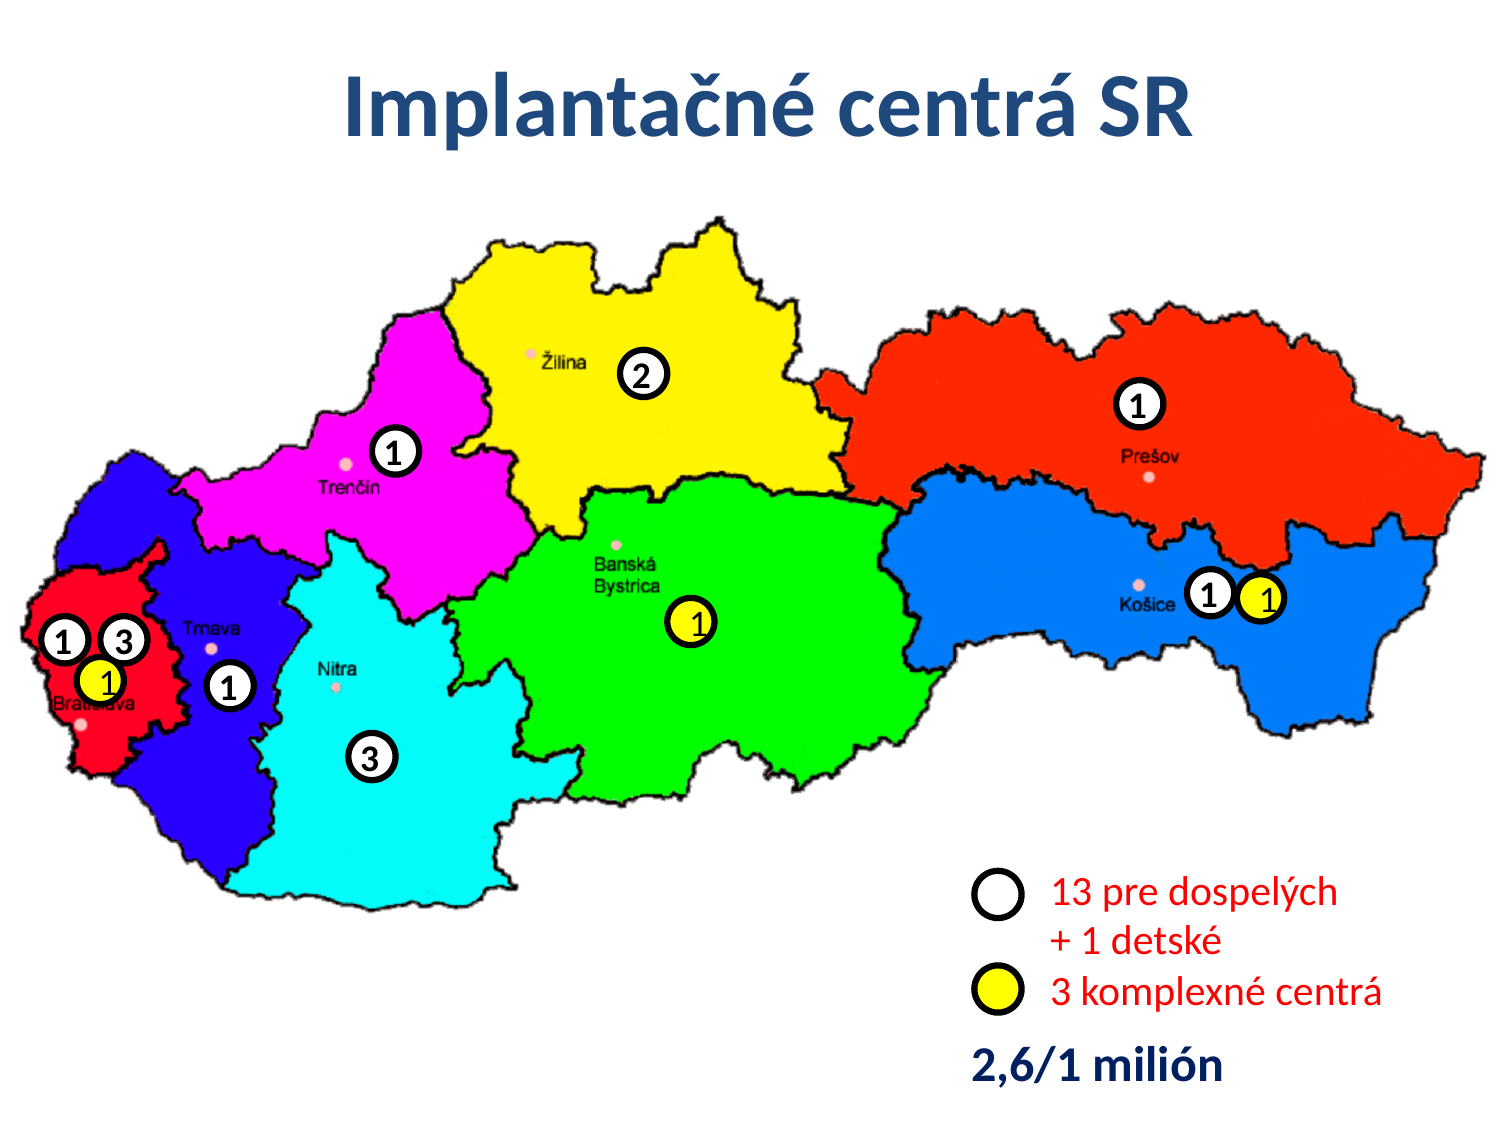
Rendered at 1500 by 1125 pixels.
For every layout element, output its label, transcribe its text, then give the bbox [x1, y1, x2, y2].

text_box 2,6/1 milión [955, 1037, 1419, 1087]
text_box Implantačné centrá SR [99, 37, 1438, 200]
text_box 13 pre dospelých + 1 detské 3 komplexné centrá [1035, 929, 1399, 1021]
text_box 1 [972, 963, 1024, 1015]
picture [17, 205, 1490, 919]
